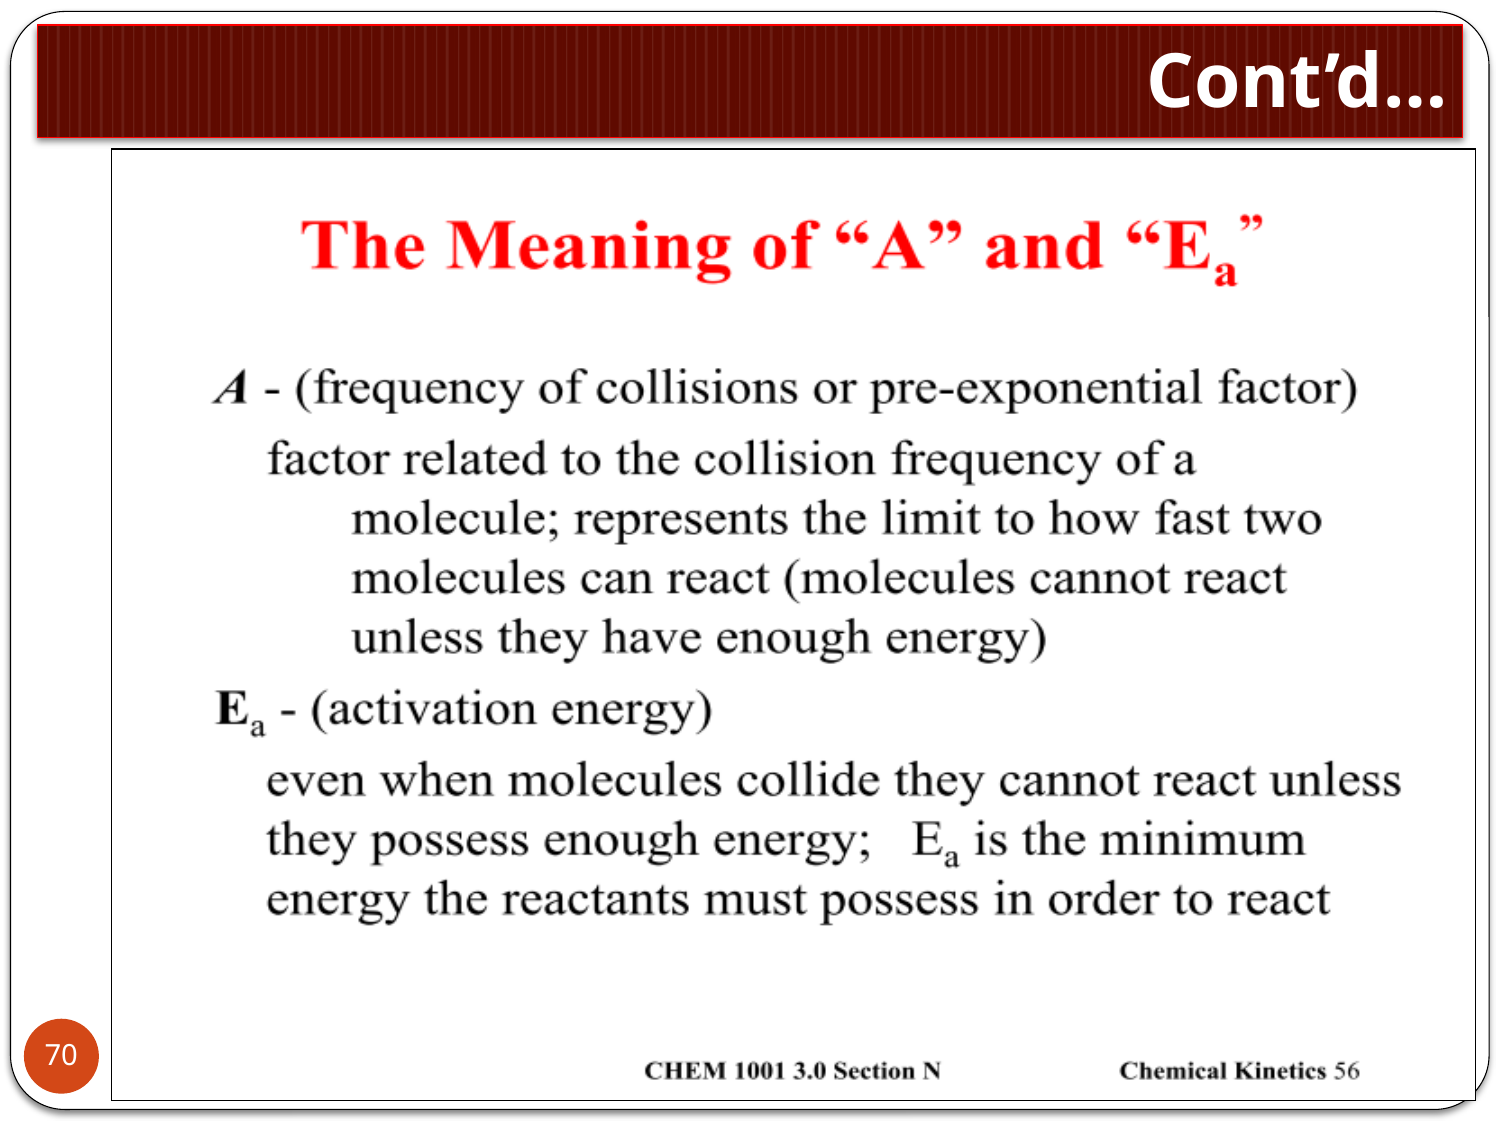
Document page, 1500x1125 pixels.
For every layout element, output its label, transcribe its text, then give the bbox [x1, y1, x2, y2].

slide_number 70 [23, 1018, 99, 1094]
title Cont’d… [37, 24, 1463, 138]
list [112, 149, 1476, 1101]
